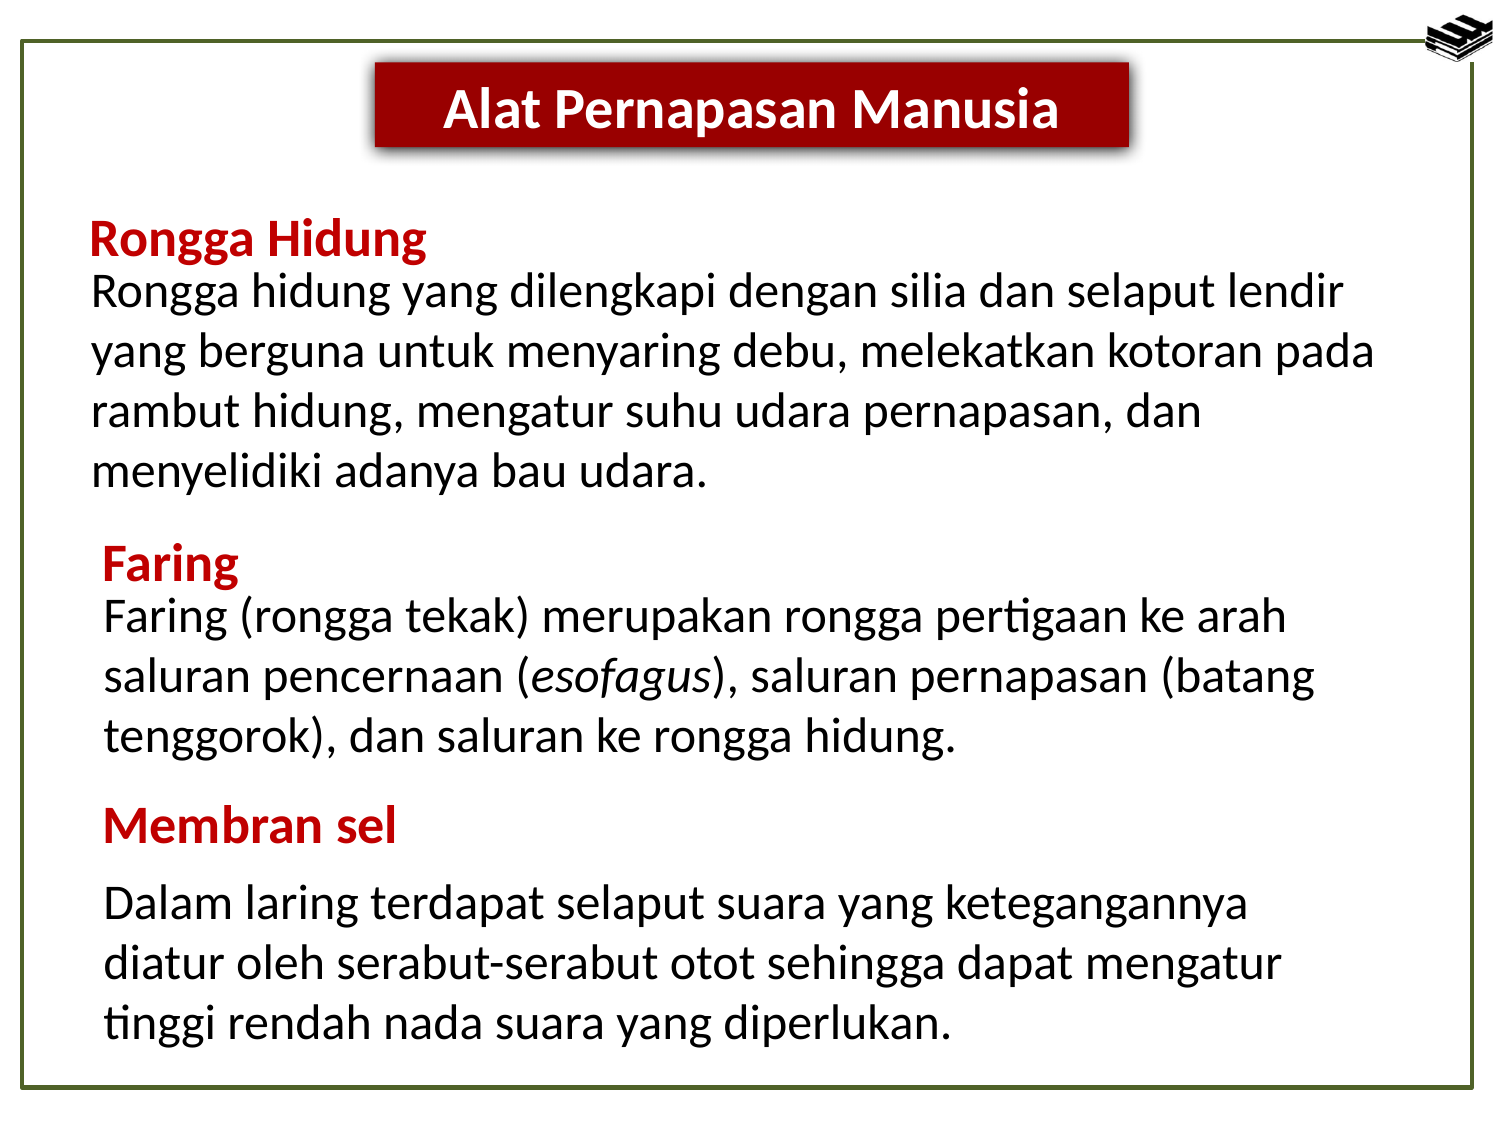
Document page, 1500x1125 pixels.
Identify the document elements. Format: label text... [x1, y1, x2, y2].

text_box Faring (rongga tekak) merupakan rongga pertigaan ke arah saluran pencernaan (esofagus), saluran pernapasan (batang tenggorok), dan saluran ke rongga hidung. [87, 574, 1375, 770]
text_box Faring [87, 487, 494, 600]
text_box Alat Pernapasan Manusia [374, 62, 1129, 148]
text_box Membran sel [87, 749, 481, 863]
text_box Dalam laring terdapat selaput suara yang ketegangannya diatur oleh serabut-serabut otot sehingga dapat mengatur tinggi rendah nada suara yang diperlukan. [87, 862, 1350, 1058]
picture [1425, 11, 1493, 62]
text_box Rongga Hidung [74, 162, 469, 275]
text_box Rongga hidung yang dilengkapi dengan silia dan selaput lendir yang berguna untuk menyaring debu, melekatkan kotoran pada rambut hidung, mengatur suhu udara pernapasan, dan menyelidiki adanya bau udara. [75, 249, 1457, 505]
